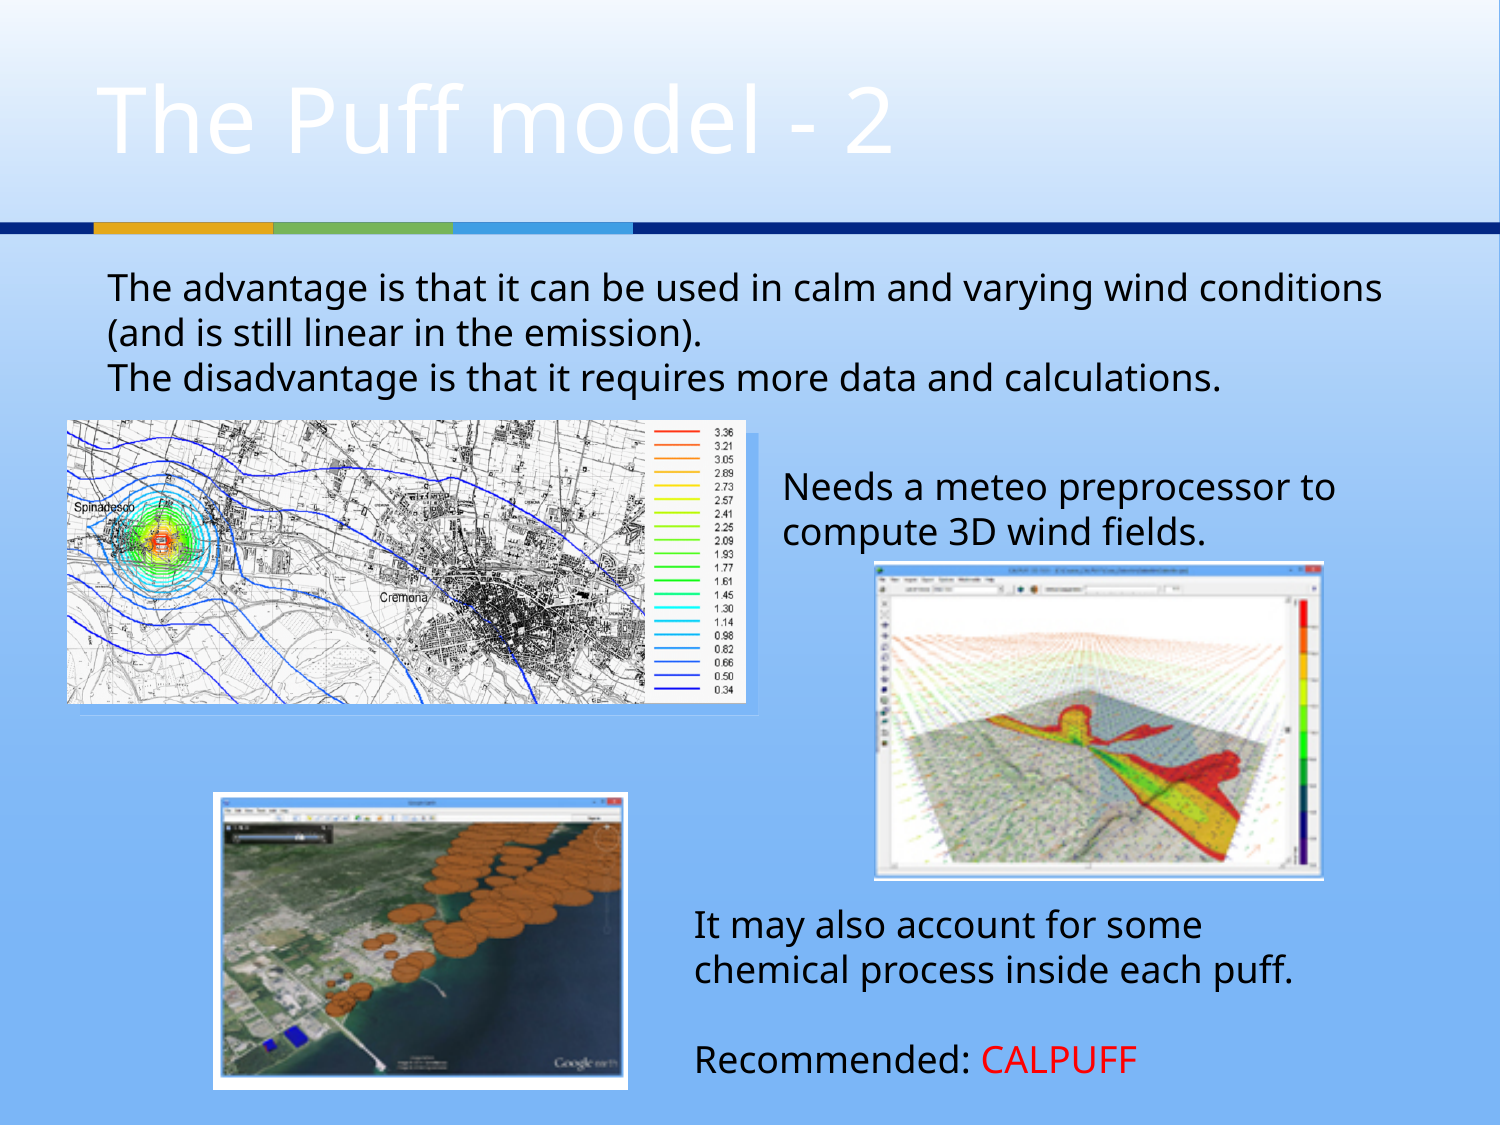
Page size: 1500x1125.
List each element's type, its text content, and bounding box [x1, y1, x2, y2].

picture [874, 561, 1324, 882]
picture [67, 420, 747, 704]
text_box Needs a meteo preprocessor to compute 3D wind fields. [767, 455, 1453, 561]
text_box The advantage is that it can be used in calm and varying wind conditions (and is still linear in the emission). The disadvantage is that it requires more data and calculations. [92, 256, 1442, 407]
title The Puff model - 2 [81, 23, 1421, 211]
text_box It may also account for some chemical process inside each puff. Recommended: CALPUFF [679, 893, 1365, 1089]
picture [213, 791, 628, 1091]
